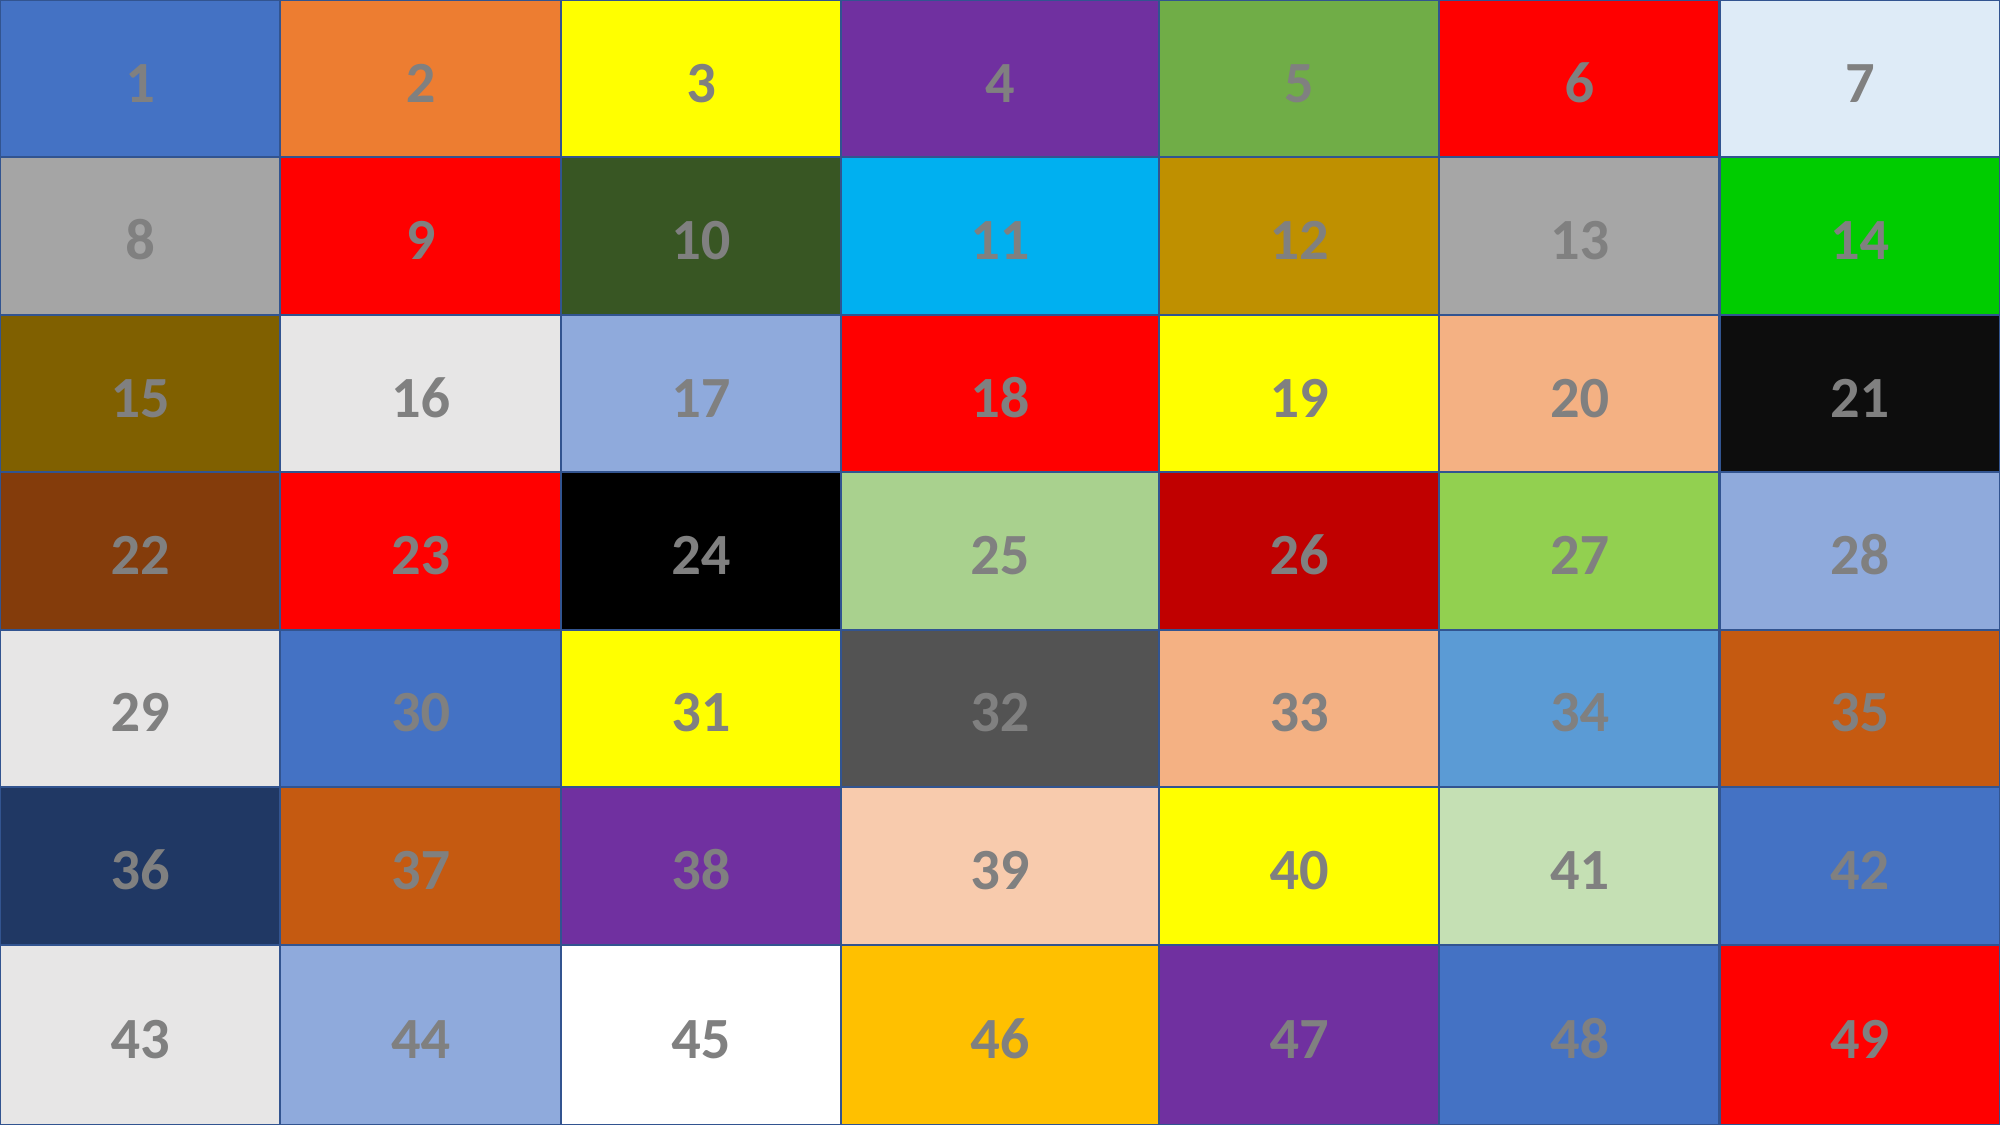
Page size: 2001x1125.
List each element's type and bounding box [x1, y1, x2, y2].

text_box [1720, 0, 2000, 472]
text_box [841, 0, 1720, 472]
text_box [561, 472, 1440, 1125]
text_box [0, 472, 561, 1125]
text_box [1440, 472, 2000, 1125]
text_box [0, 0, 841, 472]
